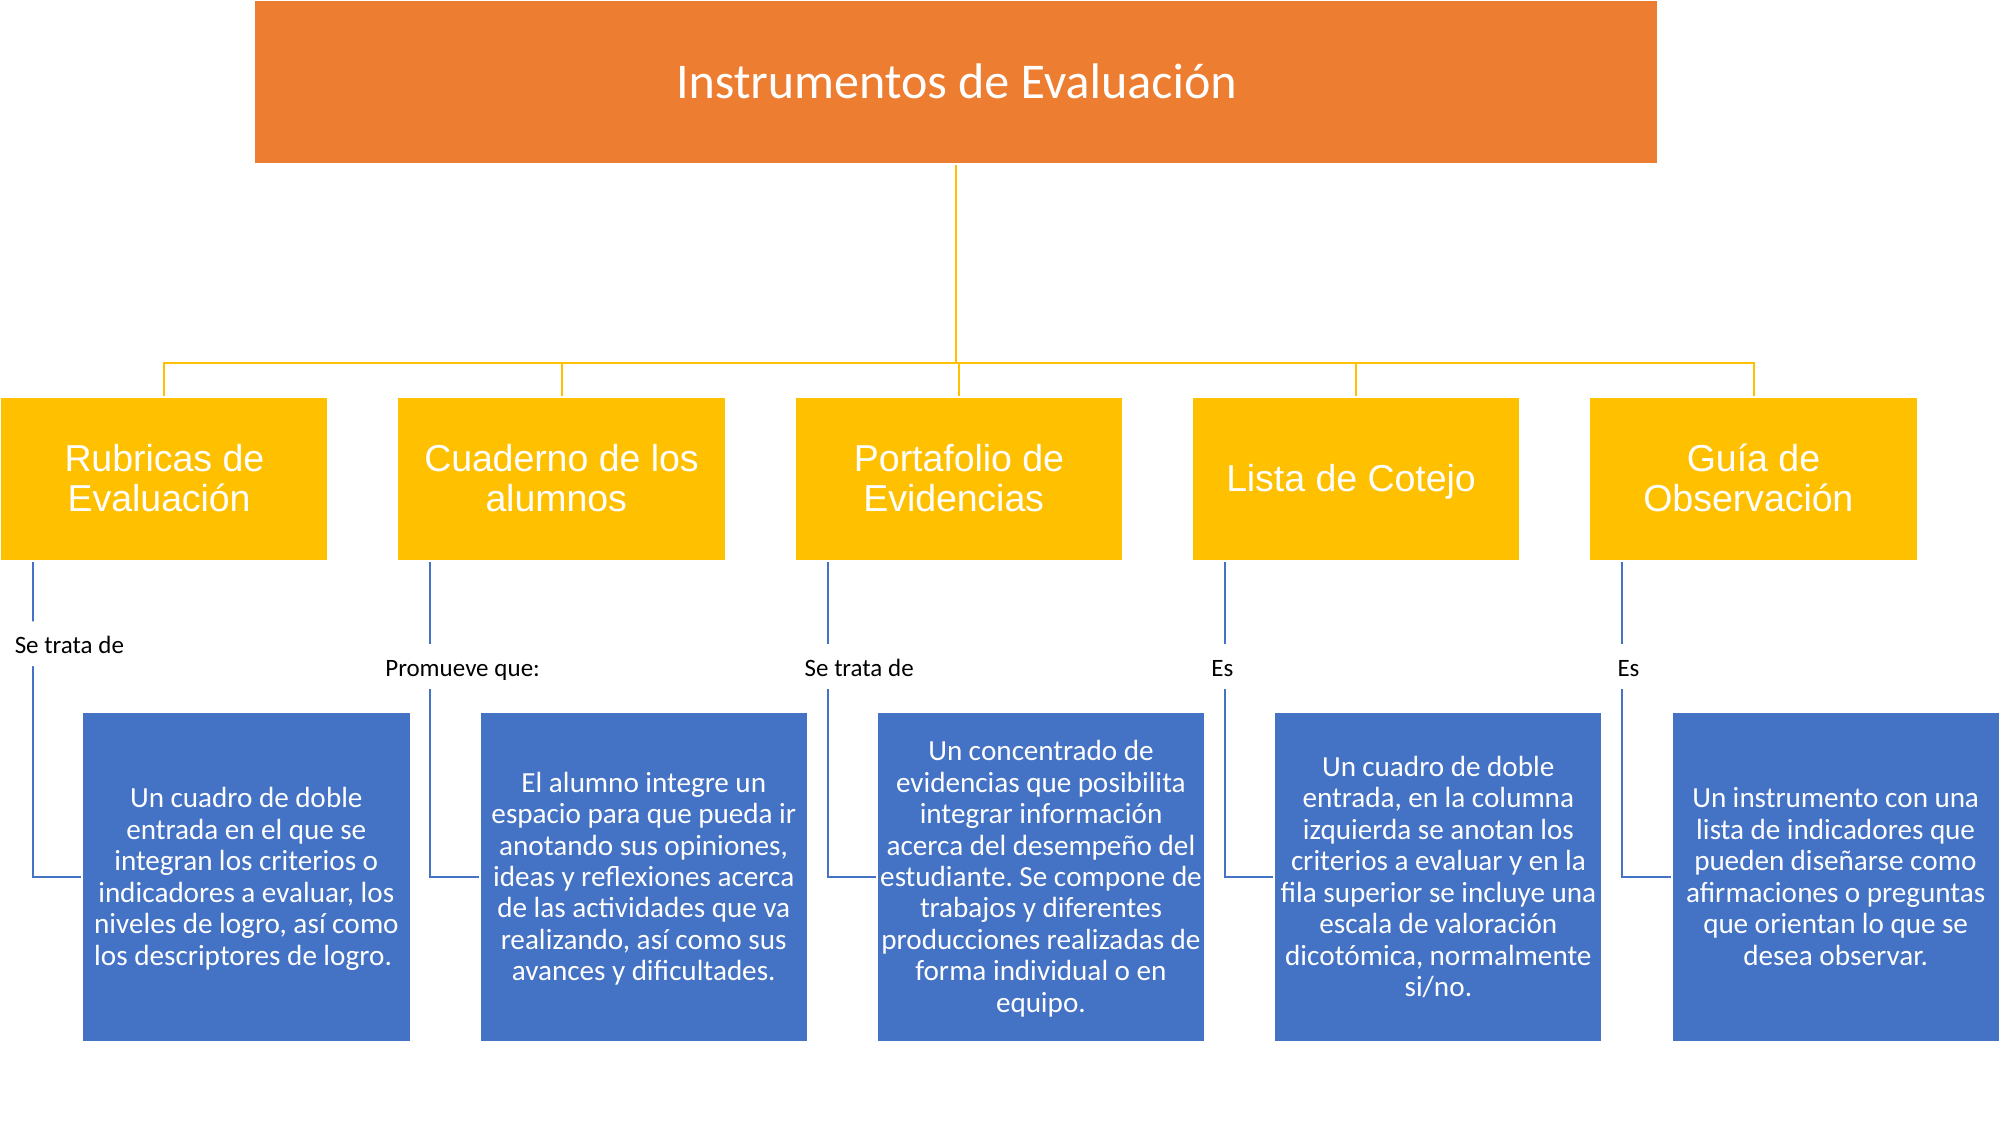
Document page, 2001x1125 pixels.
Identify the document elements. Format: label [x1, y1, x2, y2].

text_box [0, 0, 2000, 1125]
